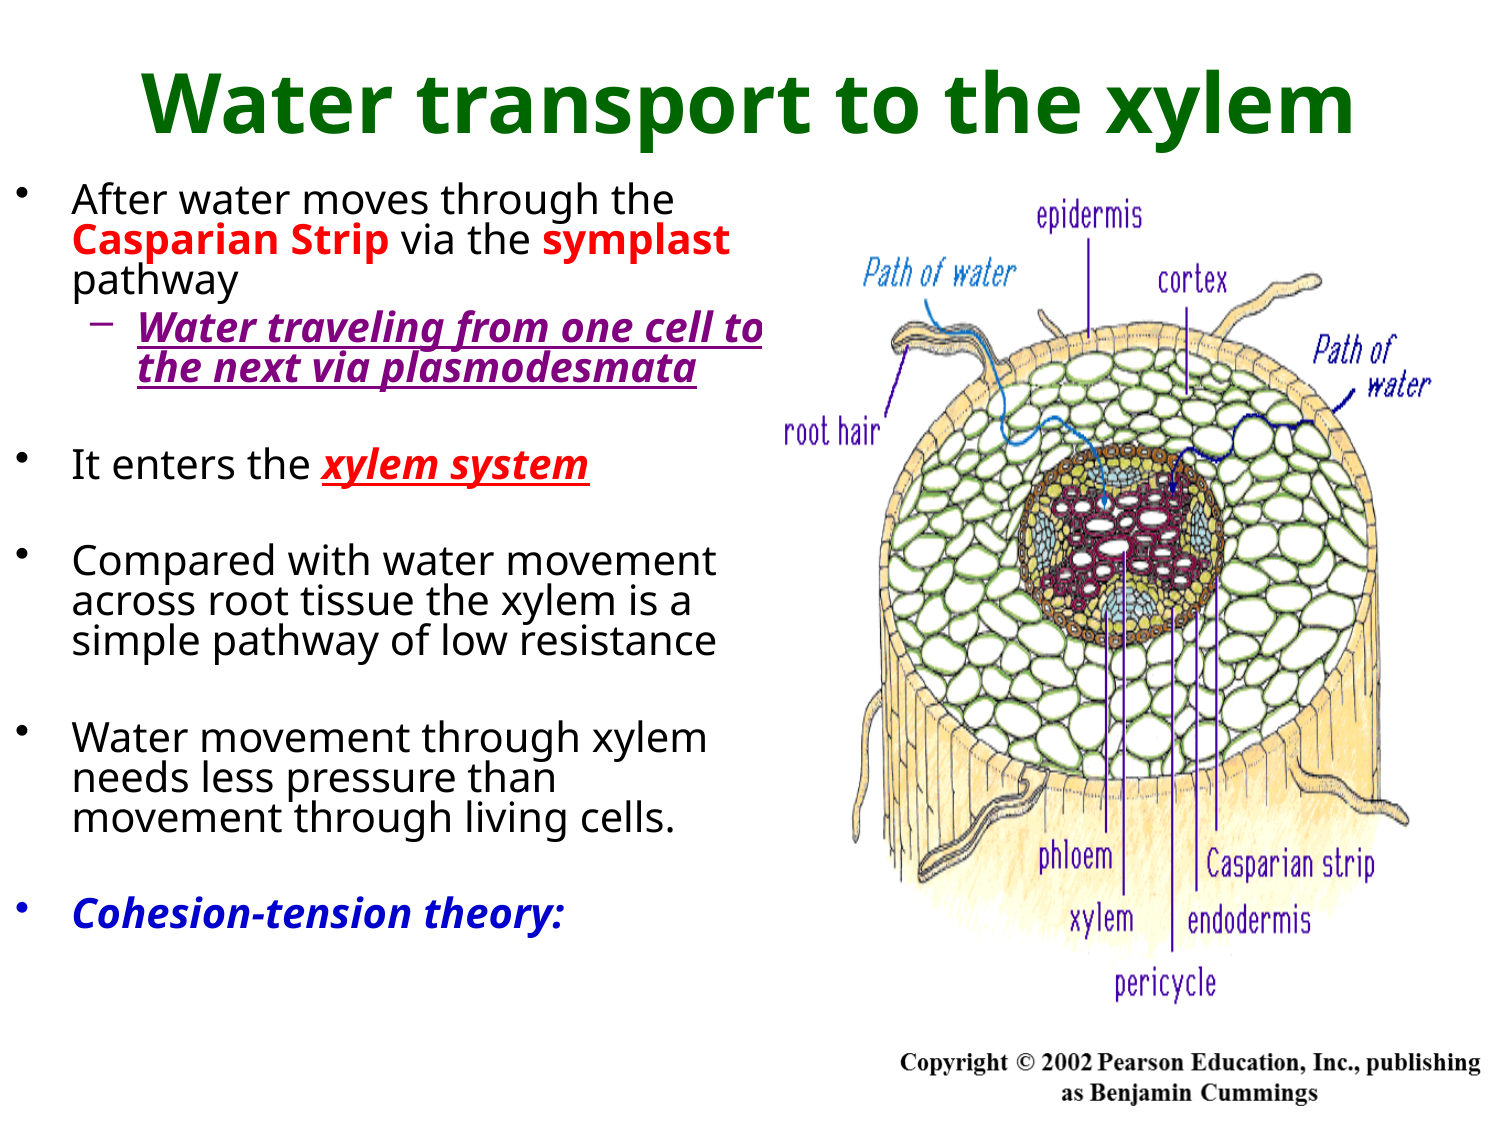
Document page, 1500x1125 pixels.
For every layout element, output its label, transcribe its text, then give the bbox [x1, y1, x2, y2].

list After water moves through the Casparian Strip via the symplast pathway Water traveling from one cell to the next via plasmodesmata It enters the xylem system Compared with water movement across root tissue the xylem is a simple pathway of low resistance Water movement through xylem needs less pressure than movement through living cells. Cohesion-tension theory: [0, 174, 788, 1125]
title Water transport to the xylem [75, 24, 1425, 174]
picture [884, 1037, 1500, 1121]
picture [762, 174, 1459, 1016]
